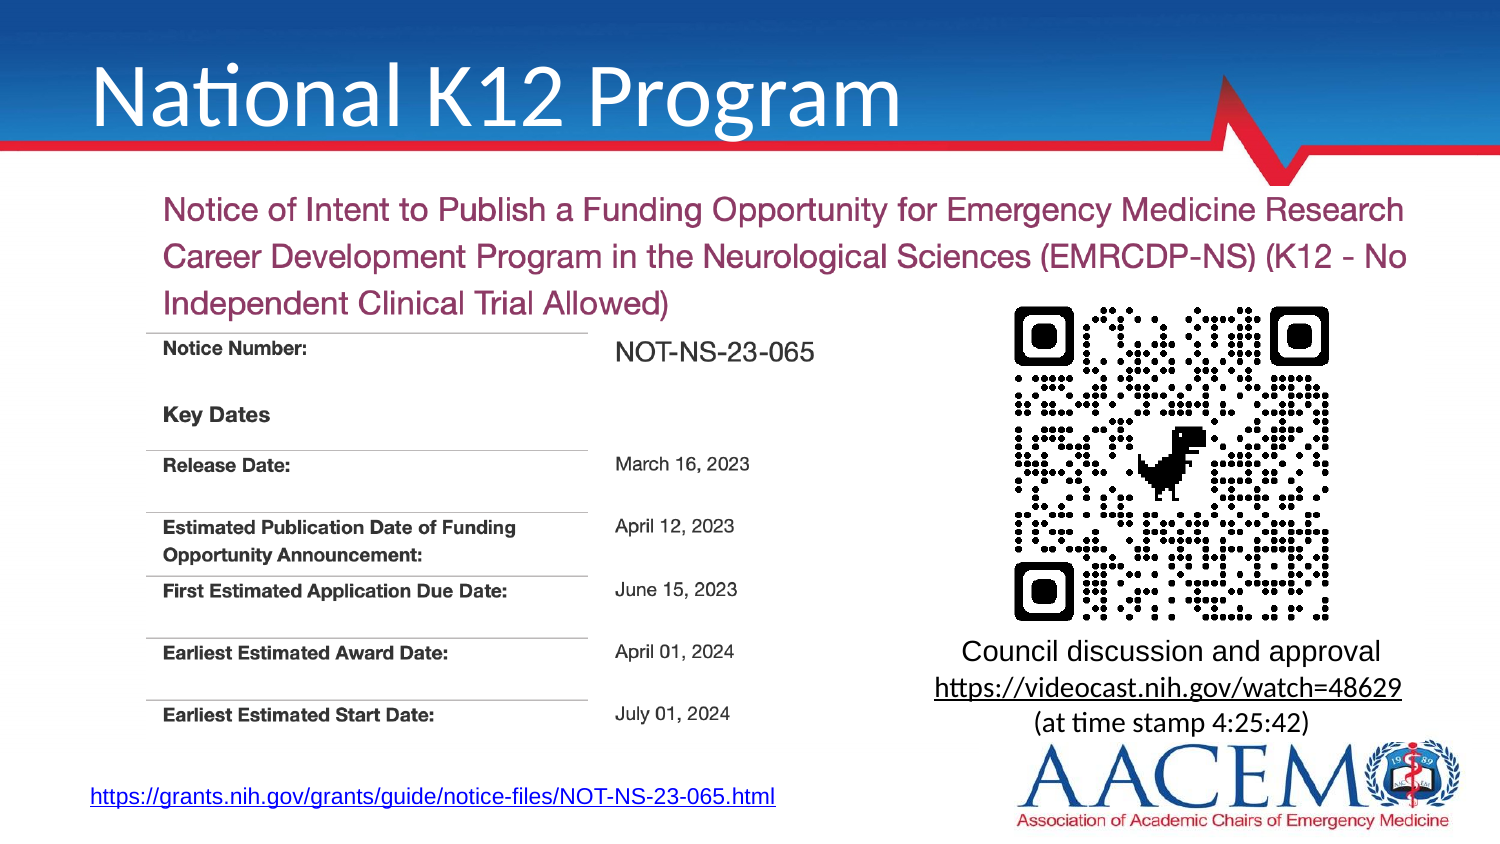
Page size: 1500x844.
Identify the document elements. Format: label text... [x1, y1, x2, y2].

text_box Council discussion and approval https://videocast.nih.gov/watch=48629 (at time stamp 4:25:42) [876, 624, 1467, 754]
title National K12 Program [75, 19, 1425, 161]
picture [0, 0, 1500, 839]
text_box https://grants.nih.gov/grants/guide/notice-files/NOT-NS-23-065.html [74, 768, 870, 824]
